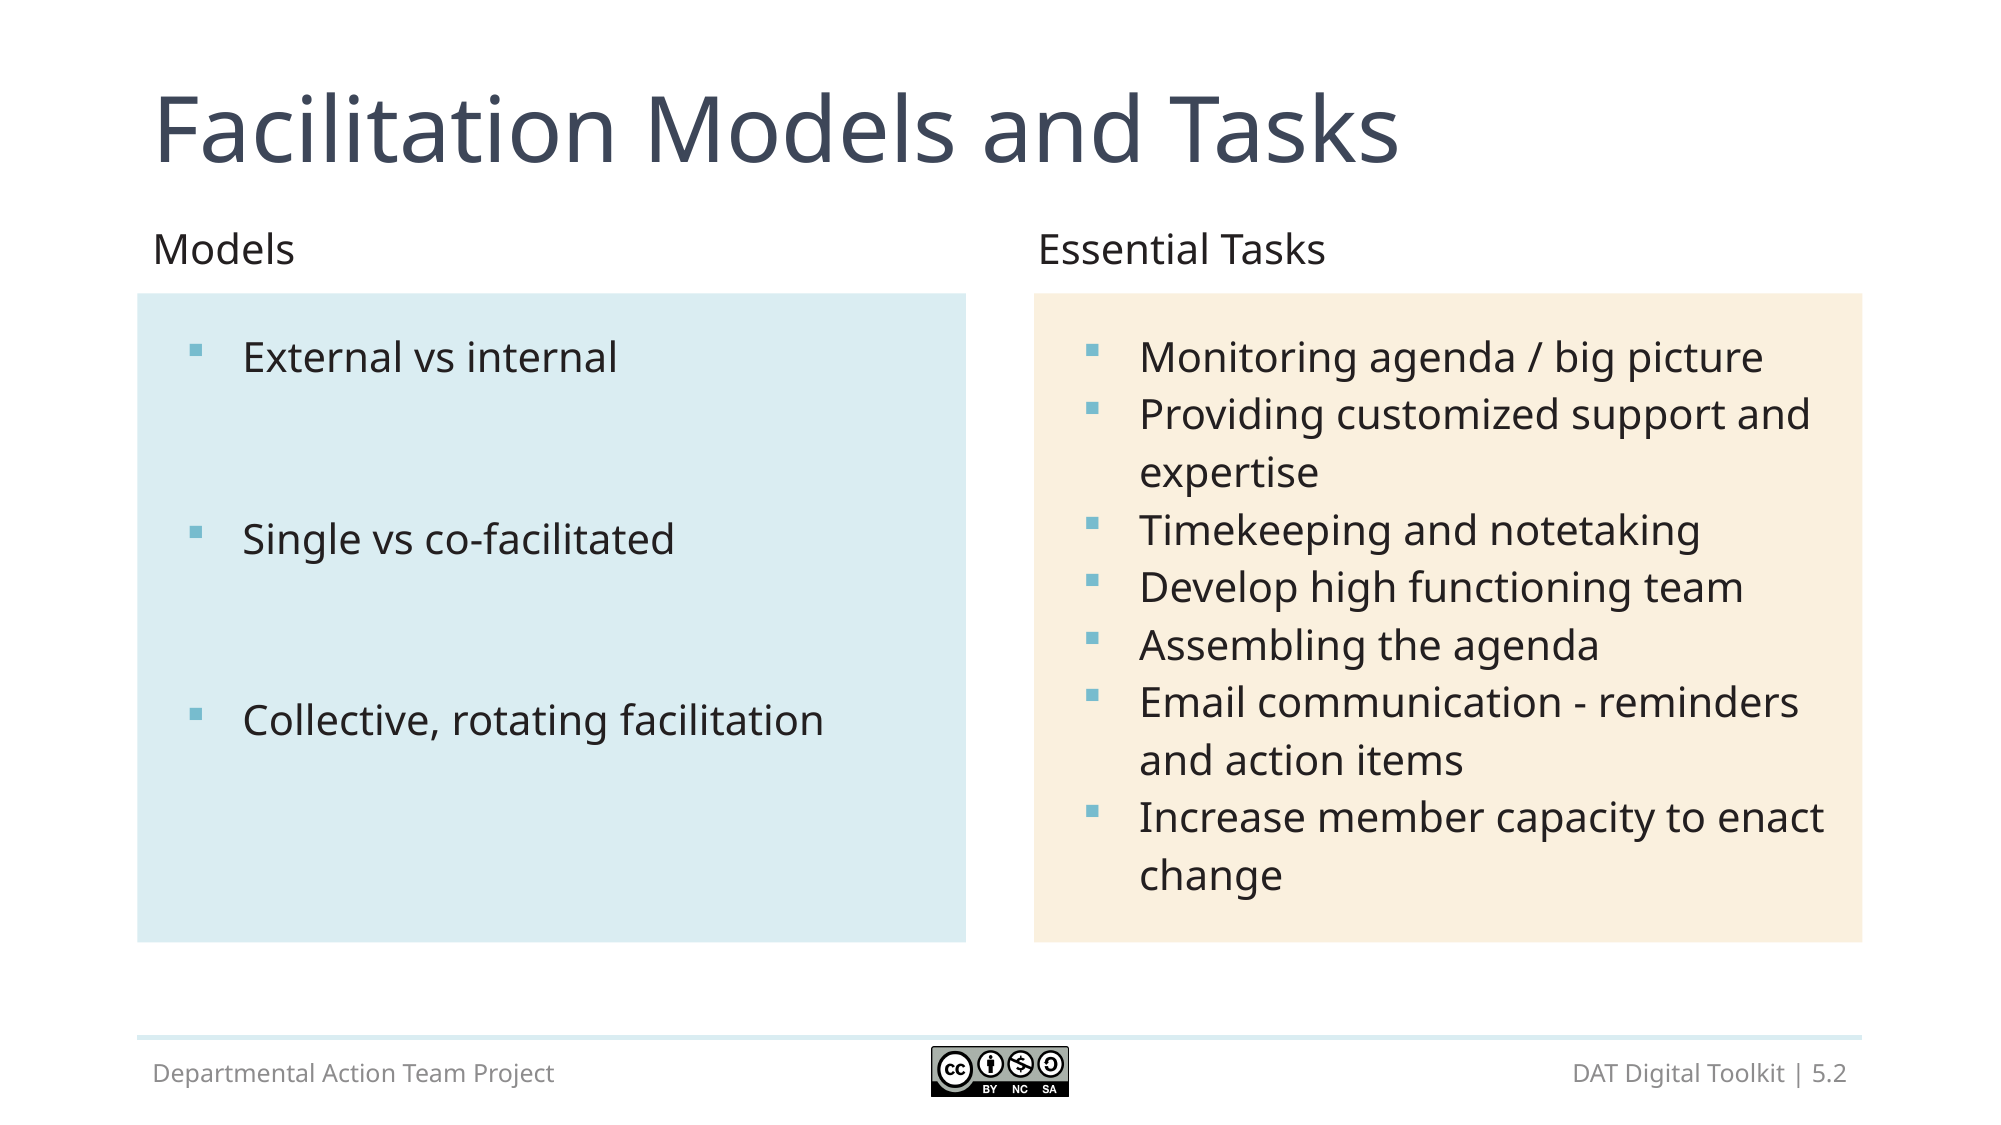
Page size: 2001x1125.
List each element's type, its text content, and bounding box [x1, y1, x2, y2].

slide_number Departmental Action Team Project [137, 1042, 588, 1103]
list Models Essential Tasks [137, 215, 1863, 273]
picture [931, 1046, 1069, 1097]
list Monitoring agenda / big picture Providing customized support and expertise Timekeeping and notetaking Develop high functioning team Assembling the agenda Email communication - reminders and action items Increase member capacity to enact change [1031, 290, 1866, 946]
list External vs internal Single vs co-facilitated Collective, rotating facilitation [134, 290, 969, 946]
slide_number DAT Digital Toolkit | 5.2 [1412, 1042, 1863, 1103]
title Facilitation Models and Tasks [137, 59, 1863, 205]
